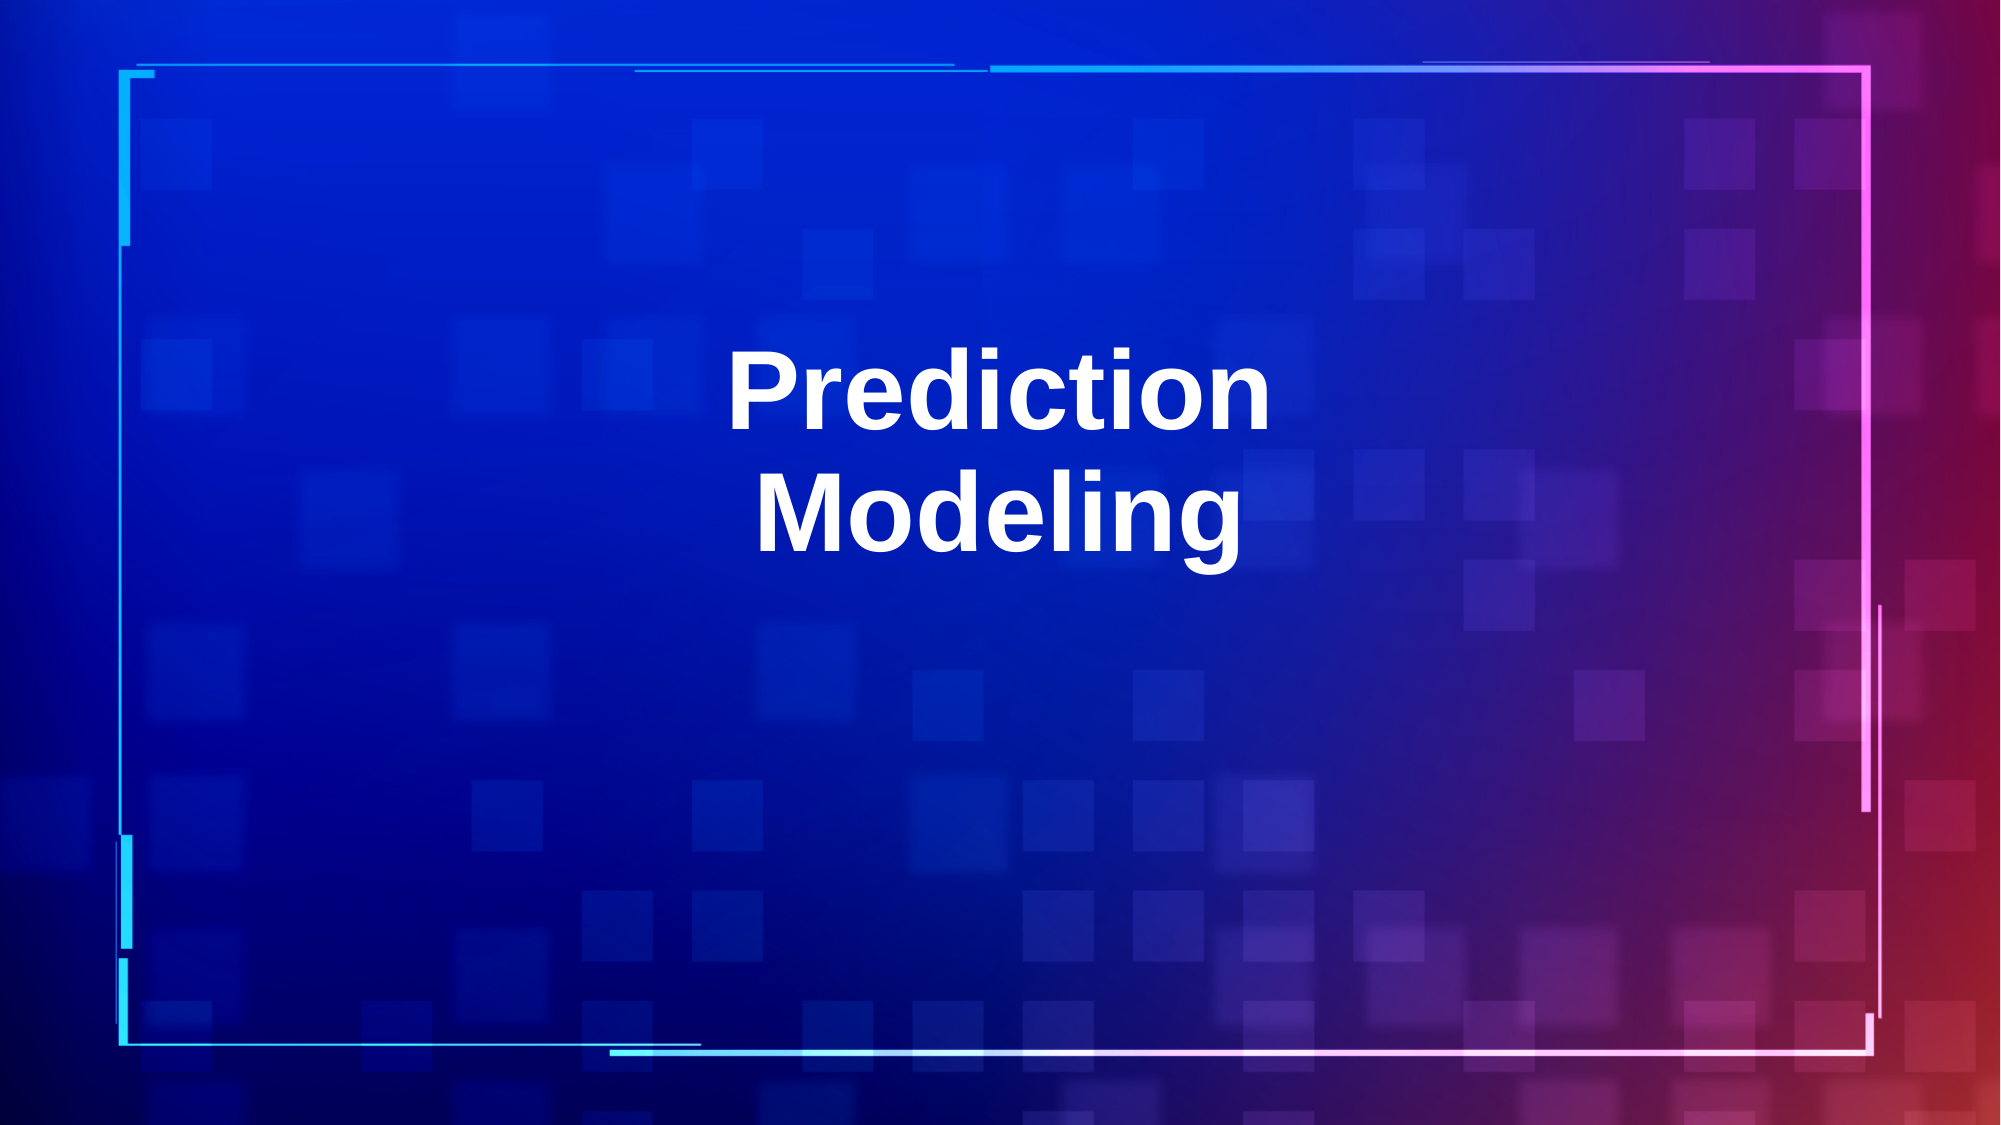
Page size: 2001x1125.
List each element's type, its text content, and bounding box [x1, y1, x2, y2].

title Prediction Modeling [493, 301, 1507, 583]
picture [0, 0, 2001, 1125]
